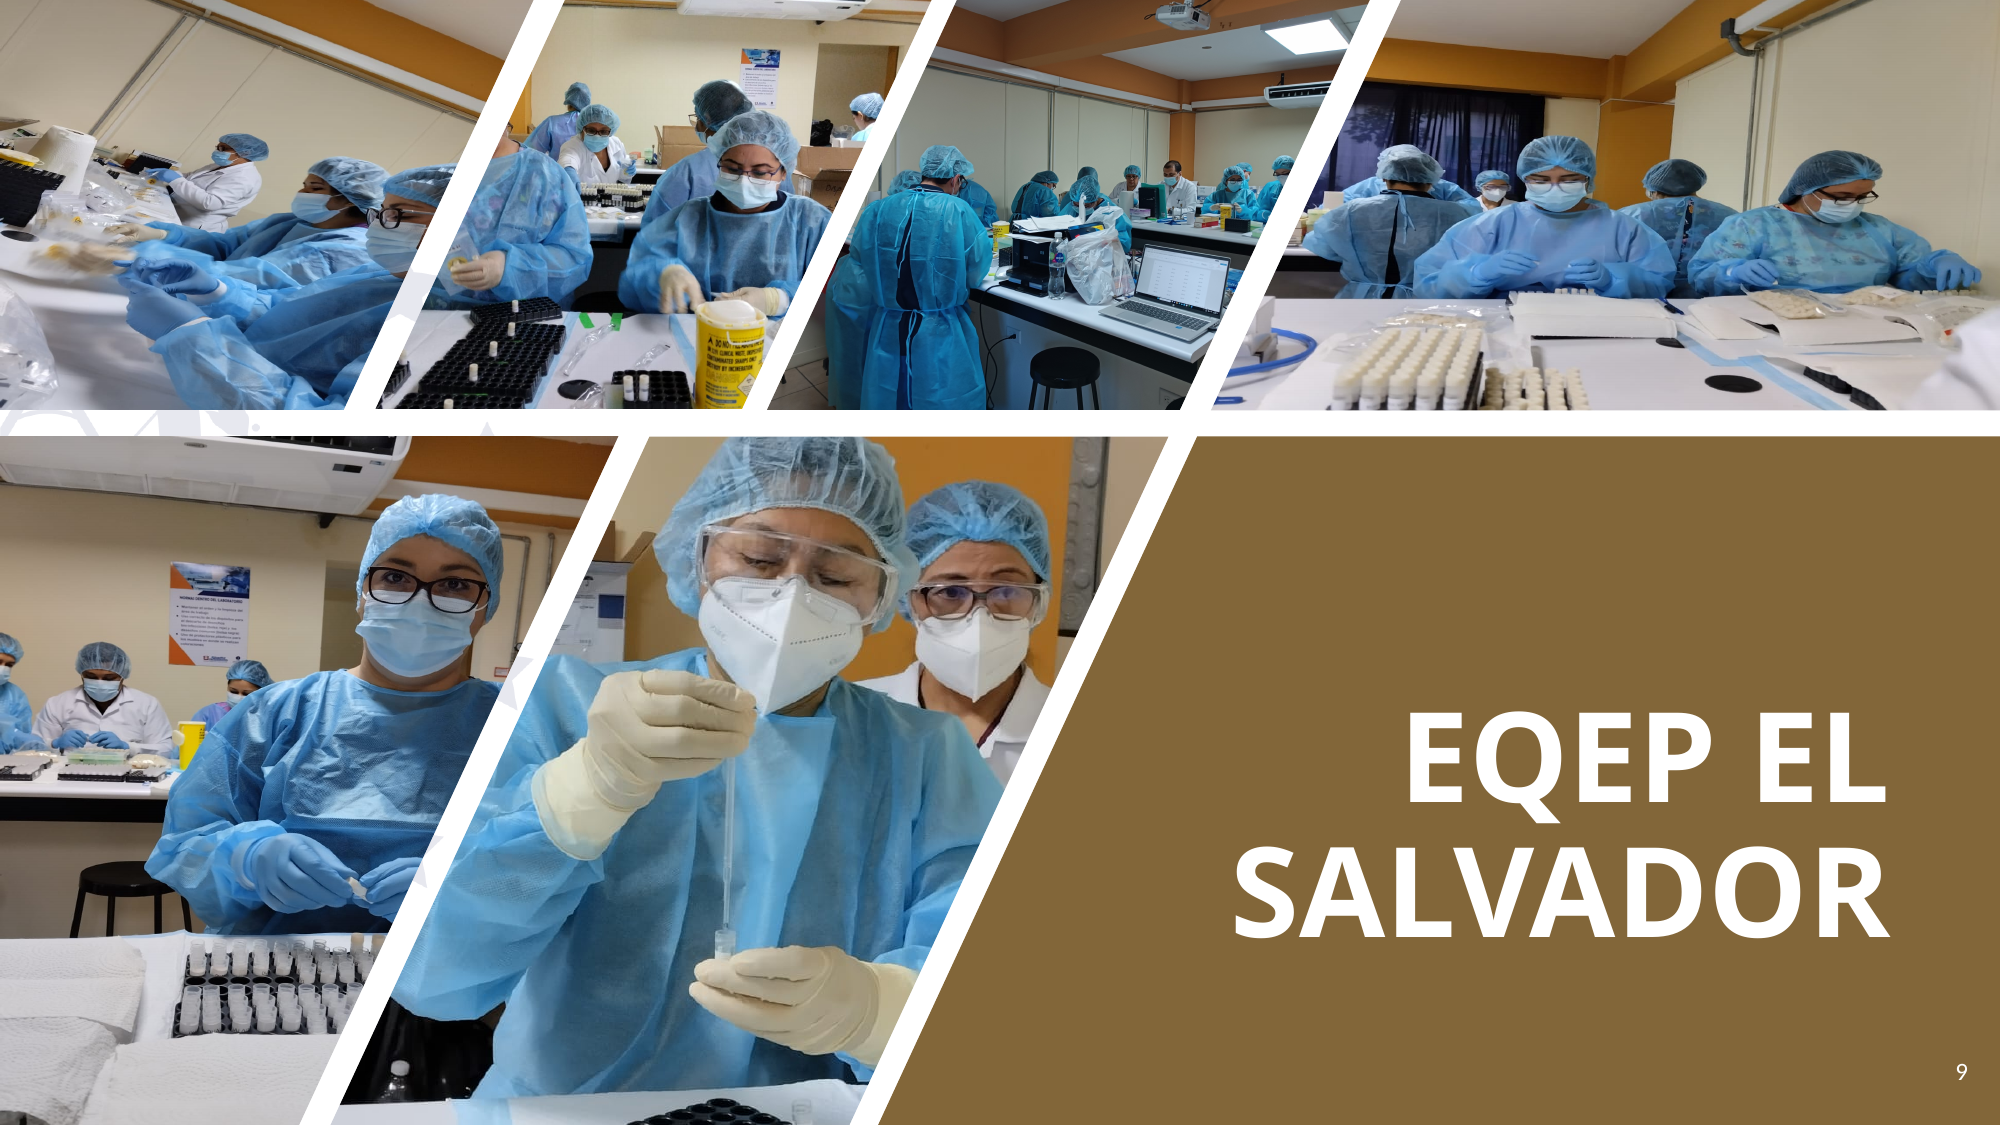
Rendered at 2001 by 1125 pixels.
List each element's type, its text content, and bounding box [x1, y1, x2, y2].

picture [0, 0, 2000, 1125]
text_box [1169, 435, 2000, 1125]
text_box EQEP EL SALVADOR [1169, 687, 1906, 1043]
slide_number 9 [1888, 1042, 1984, 1103]
